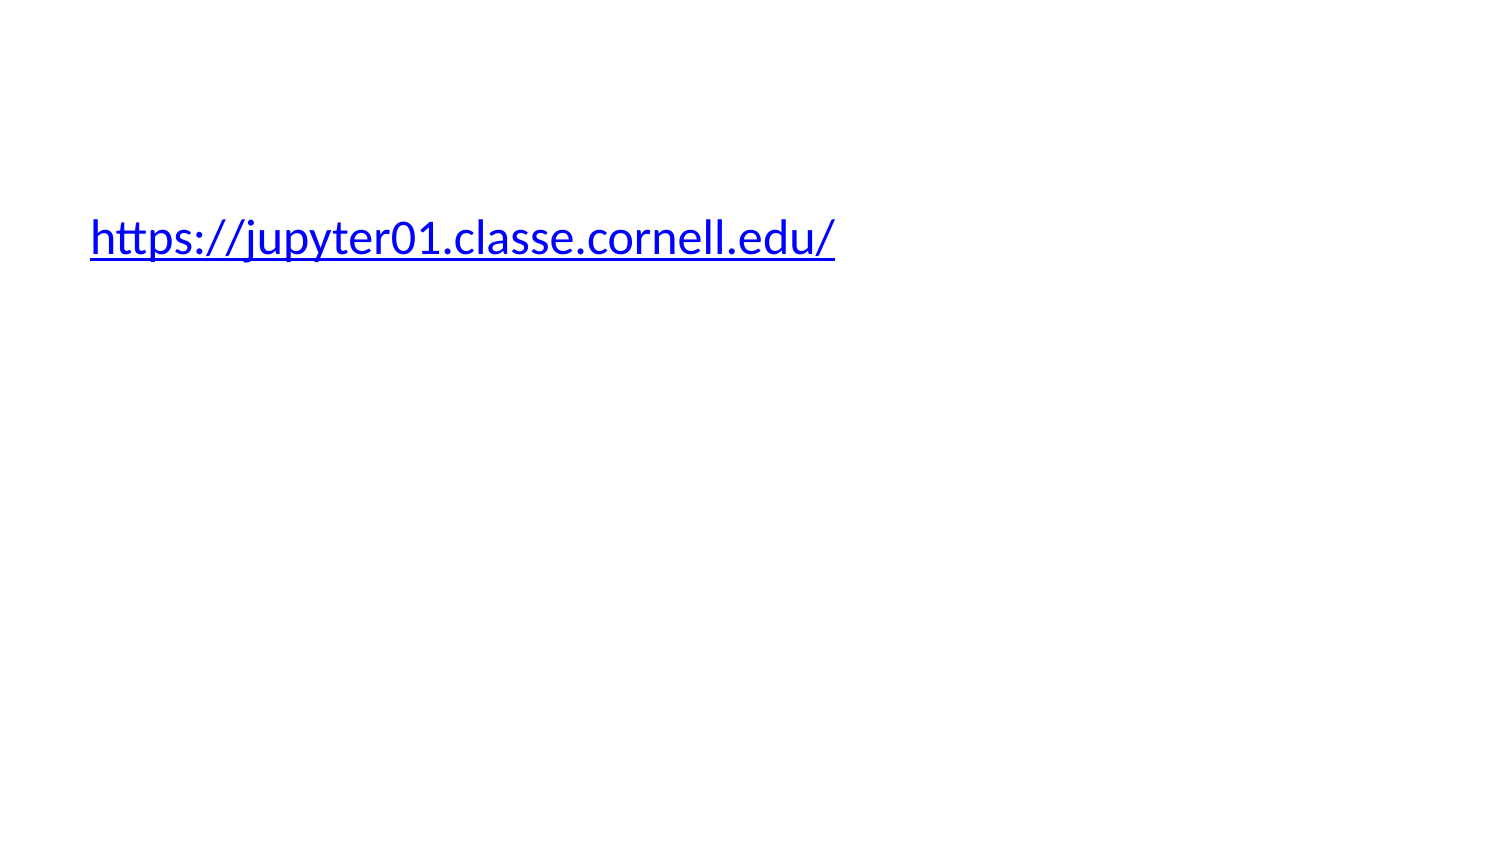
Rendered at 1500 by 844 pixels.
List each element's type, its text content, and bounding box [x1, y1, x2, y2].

list https://jupyter01.classe.cornell.edu/ [75, 196, 1425, 754]
